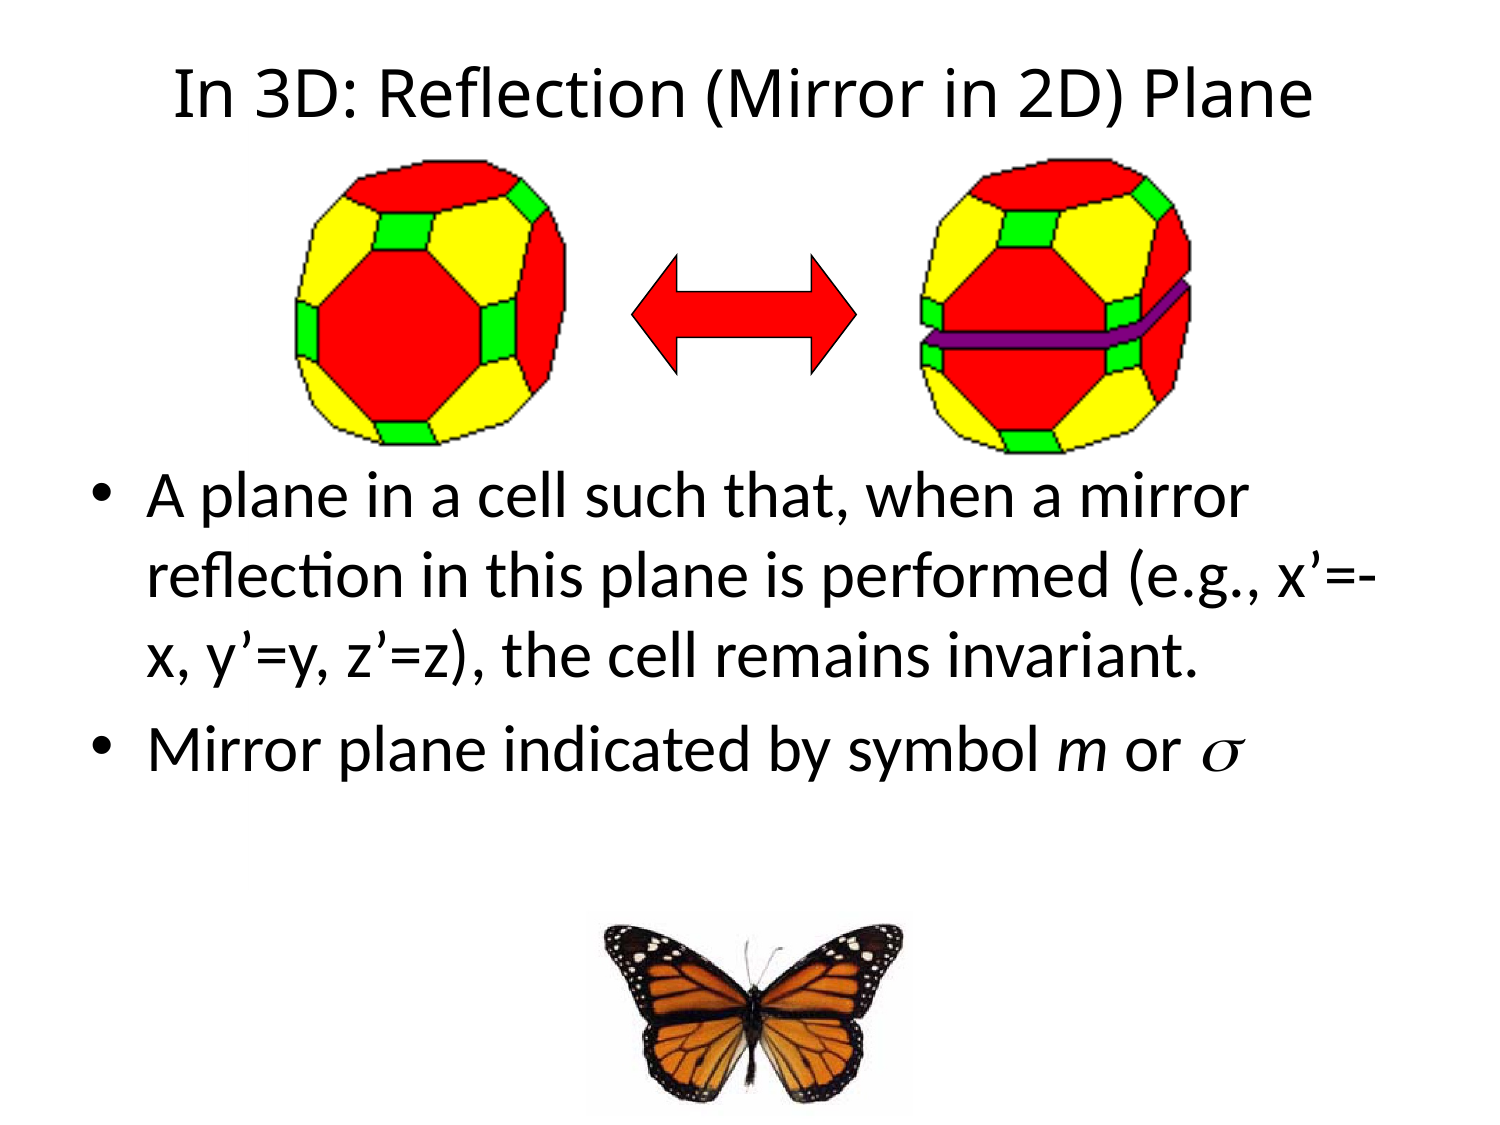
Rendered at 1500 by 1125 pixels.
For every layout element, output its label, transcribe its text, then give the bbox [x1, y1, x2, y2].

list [891, 137, 1200, 457]
picture [584, 908, 913, 1125]
title In 3D: Reflection (Mirror in 2D) Plane [90, 0, 1400, 207]
text_box A plane in a cell such that, when a mirror reflection in this plane is performed (e.g., x’=-x, y’=y, z’=z), the cell remains invariant. Mirror plane indicated by symbol m or  [74, 349, 1425, 1093]
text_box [247, 74, 1046, 891]
